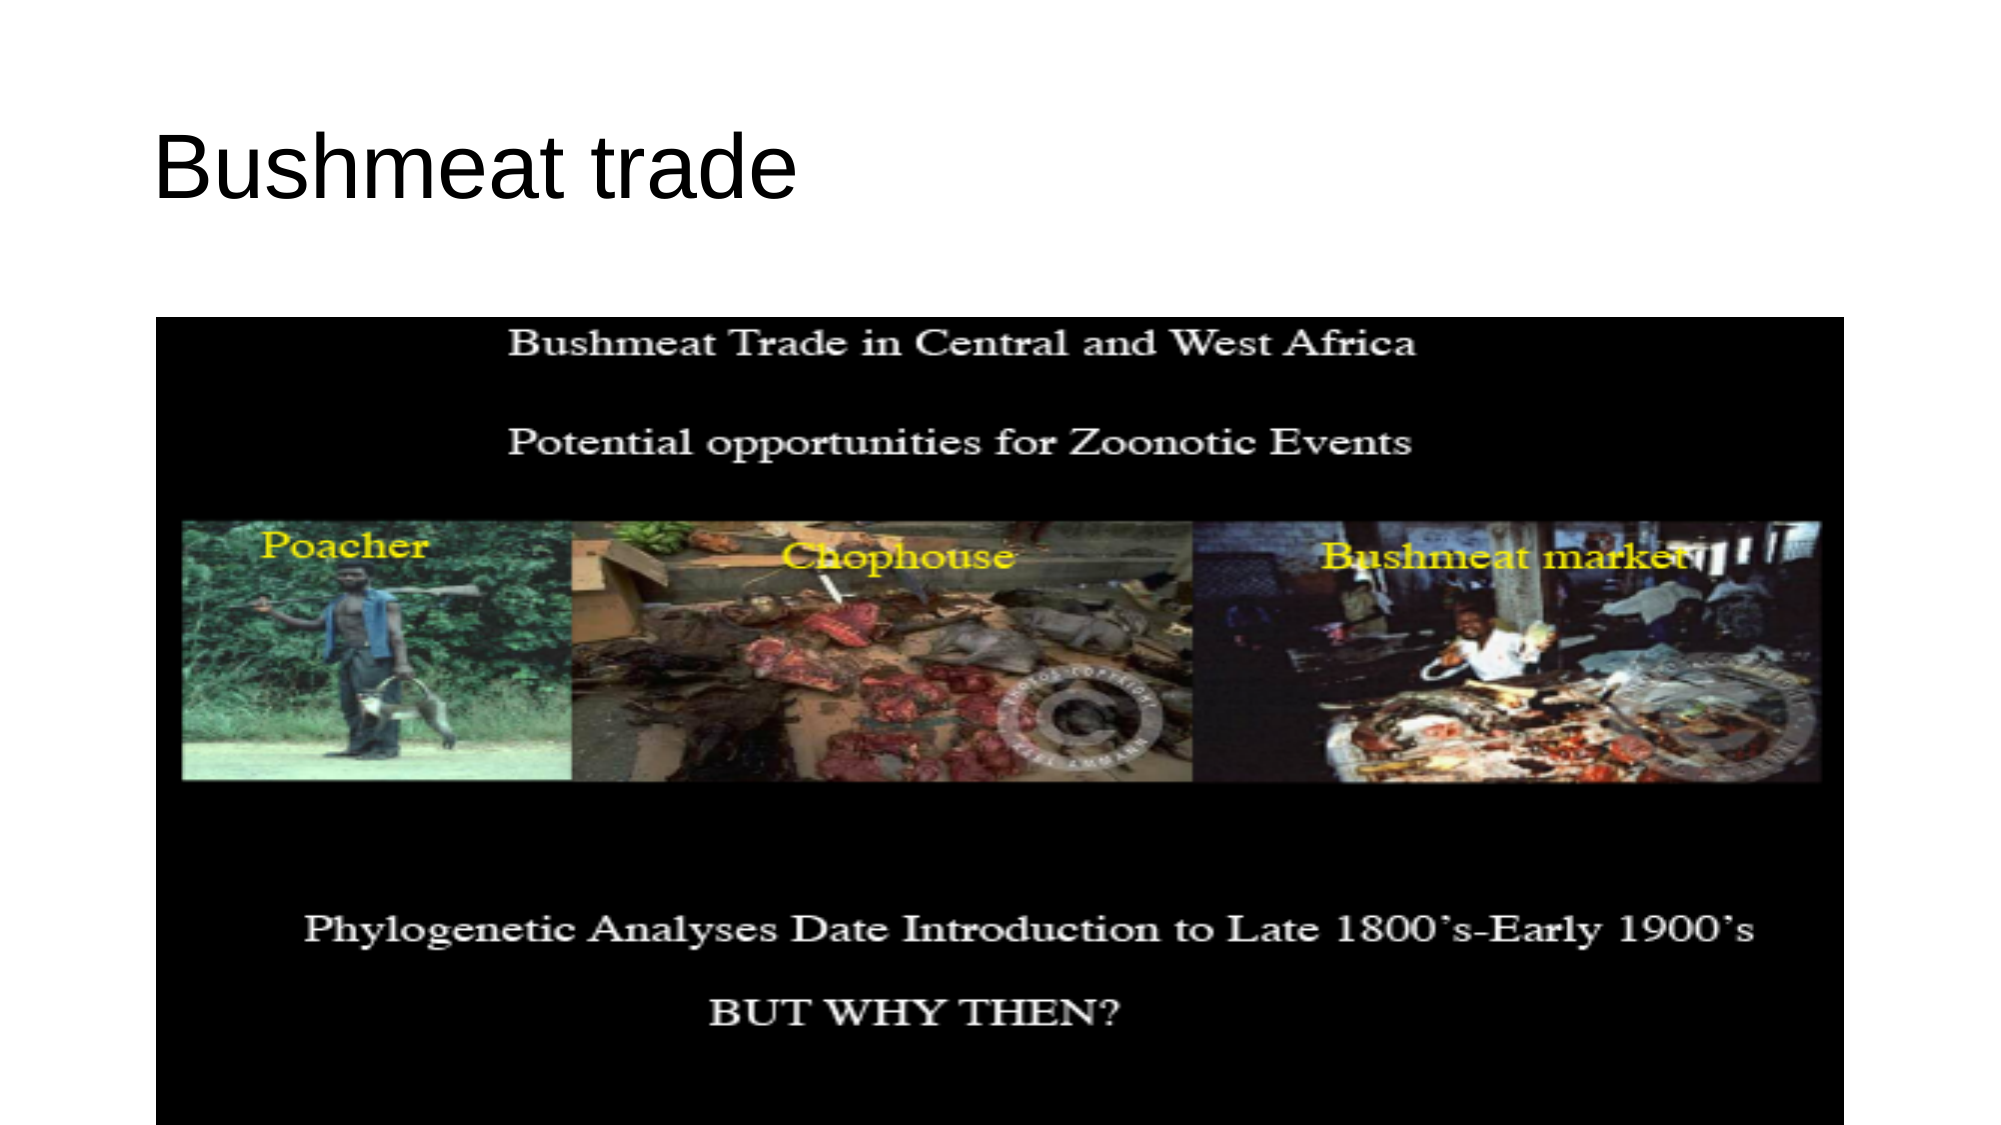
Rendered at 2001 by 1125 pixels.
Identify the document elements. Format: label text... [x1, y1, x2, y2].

picture [156, 317, 1844, 1125]
title Bushmeat trade [137, 59, 1863, 278]
